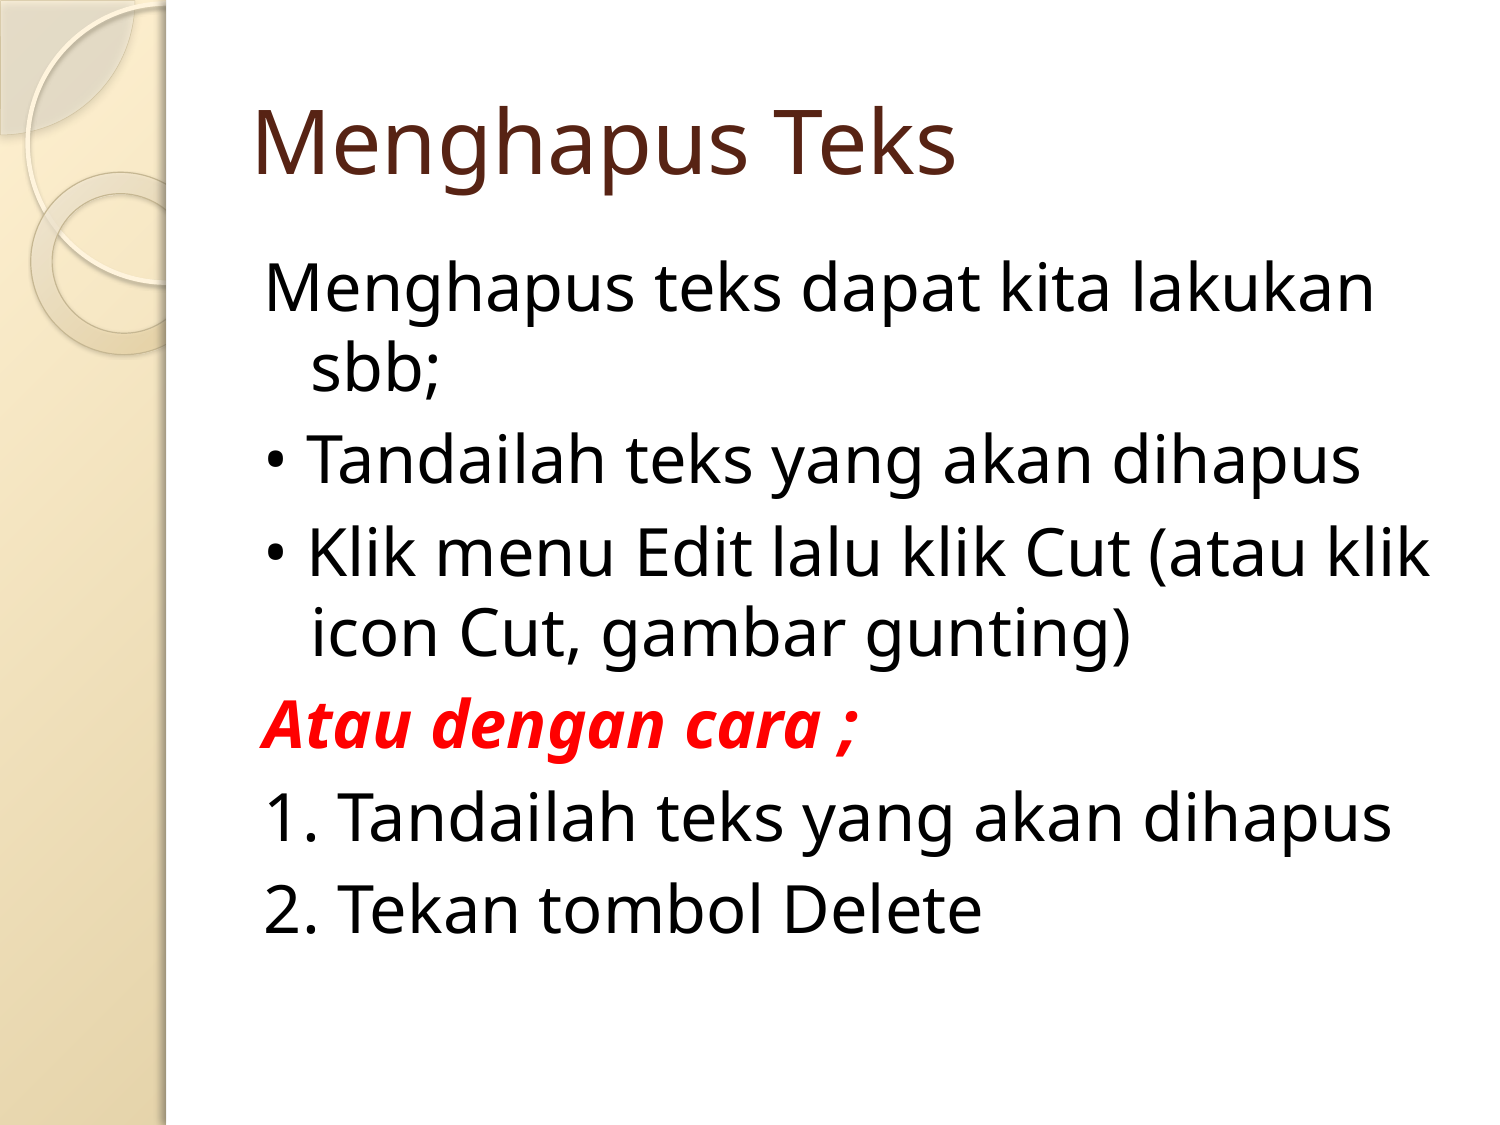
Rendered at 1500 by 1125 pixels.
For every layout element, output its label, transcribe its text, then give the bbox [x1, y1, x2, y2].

list Menghapus teks dapat kita lakukan sbb; • Tandailah teks yang akan dihapus • Klik menu Edit lalu klik Cut (atau klik icon Cut, gambar gunting) Atau dengan cara ; 1. Tandailah teks yang akan dihapus 2. Tekan tombol Delete [235, 237, 1466, 1025]
title Menghapus Teks [235, 45, 1466, 233]
